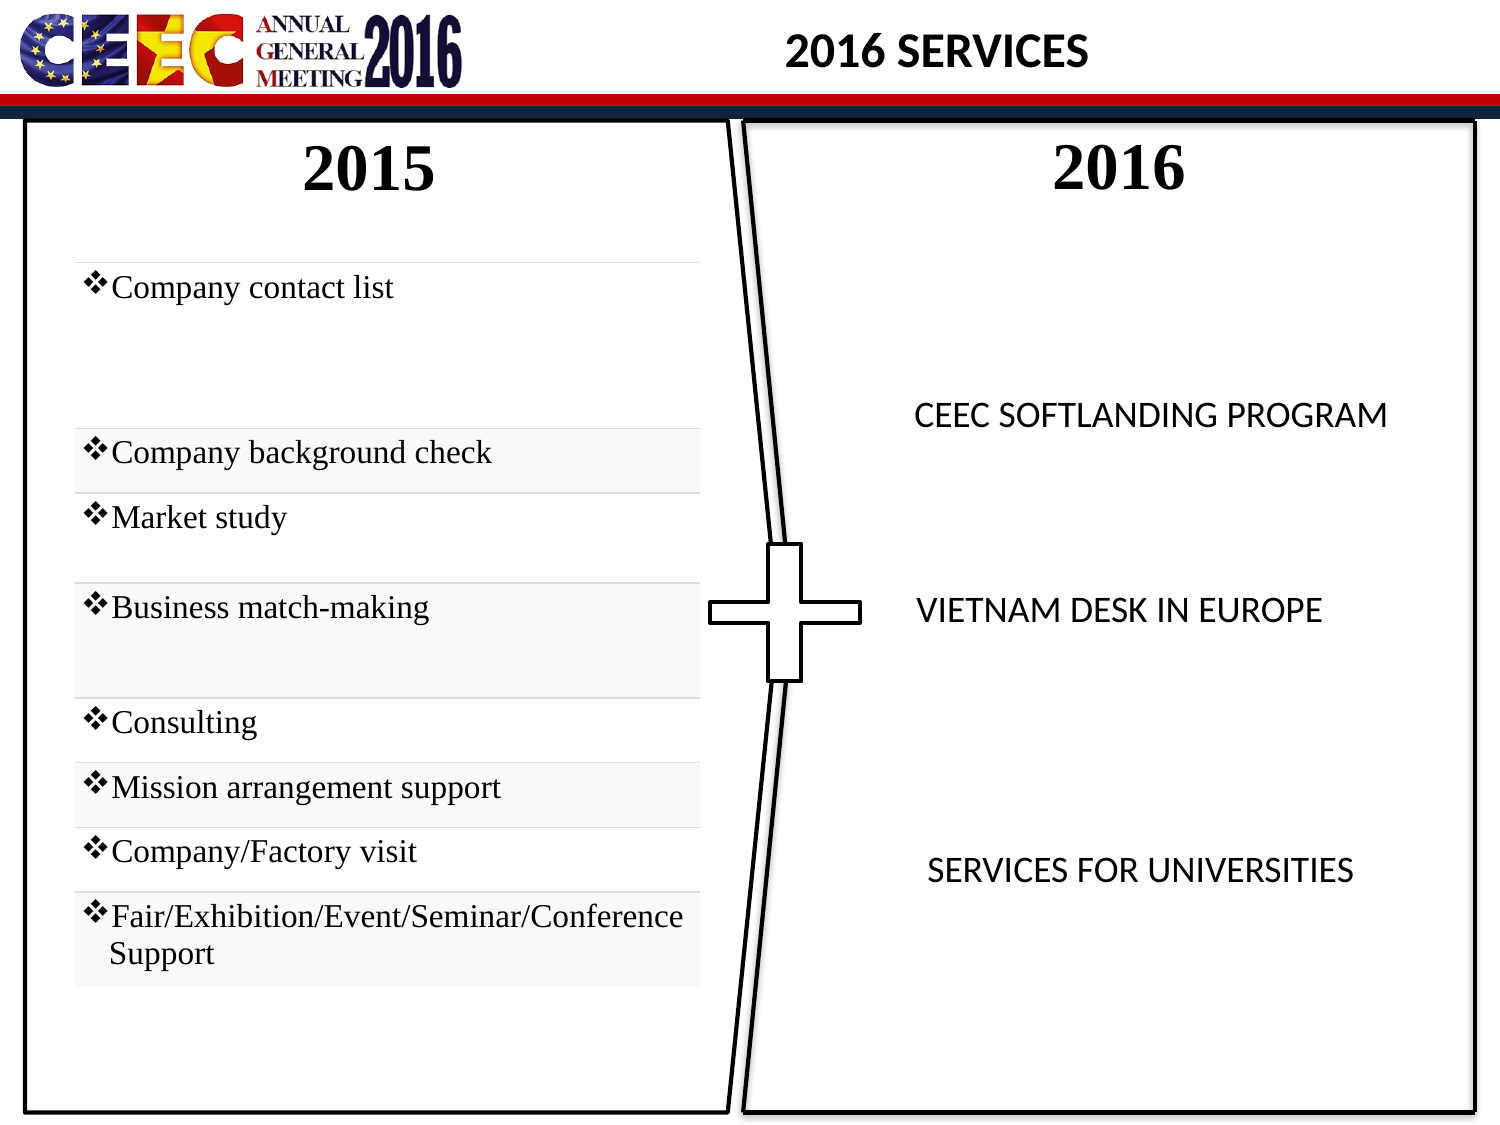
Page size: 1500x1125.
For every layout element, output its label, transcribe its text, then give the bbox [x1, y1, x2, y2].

text_box 2015 [287, 121, 466, 212]
table_cell Company/Factory visit [75, 828, 700, 891]
table_cell Mission arrangement support [75, 763, 700, 827]
text_box [22, 121, 737, 1115]
table_cell Consulting [75, 699, 700, 762]
text_box [708, 600, 737, 625]
table_cell Market study [75, 494, 700, 582]
table_cell Company background check [75, 429, 700, 492]
table_header Company contact list [75, 263, 700, 428]
table_cell Fair/Exhibition/Event/Seminar/Conference Support [75, 893, 700, 987]
table_cell Business match-making [75, 584, 700, 697]
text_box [742, 120, 1476, 1113]
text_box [0, 9, 1500, 113]
